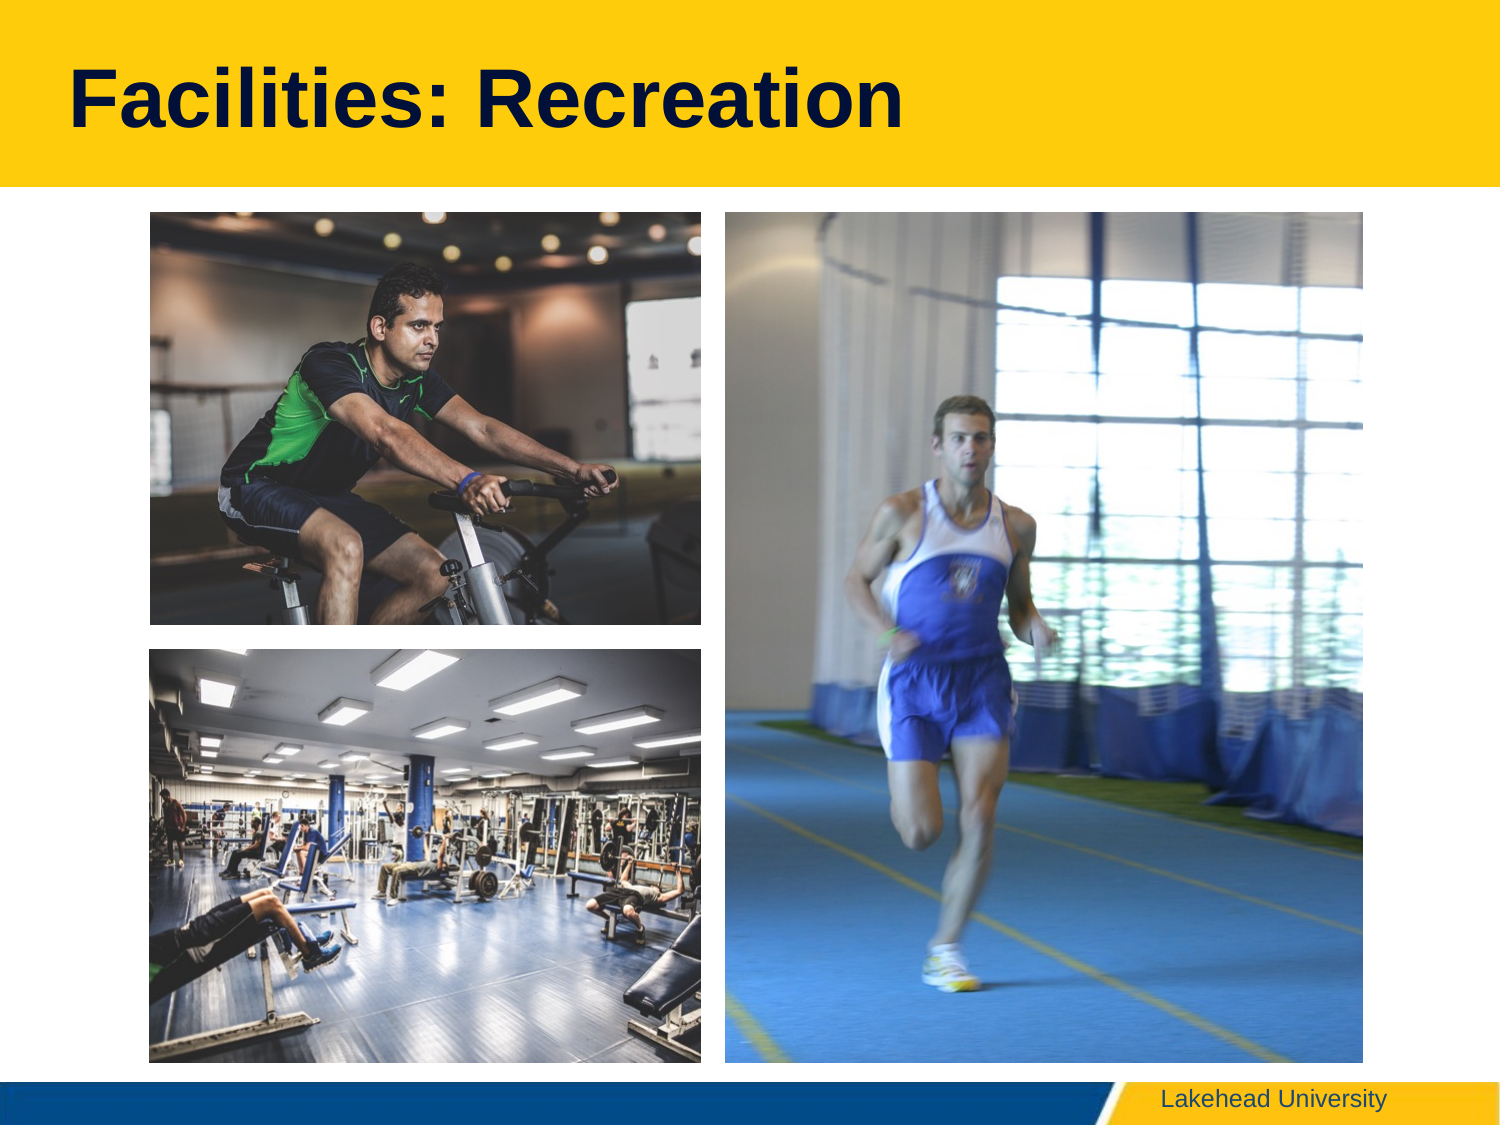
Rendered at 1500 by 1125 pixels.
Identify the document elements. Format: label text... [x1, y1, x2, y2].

title Facilities: Recreation [62, 37, 1275, 163]
picture [724, 212, 1363, 1063]
picture [0, 0, 1500, 187]
picture [0, 1082, 1500, 1125]
picture [149, 212, 701, 626]
picture [148, 648, 701, 1063]
